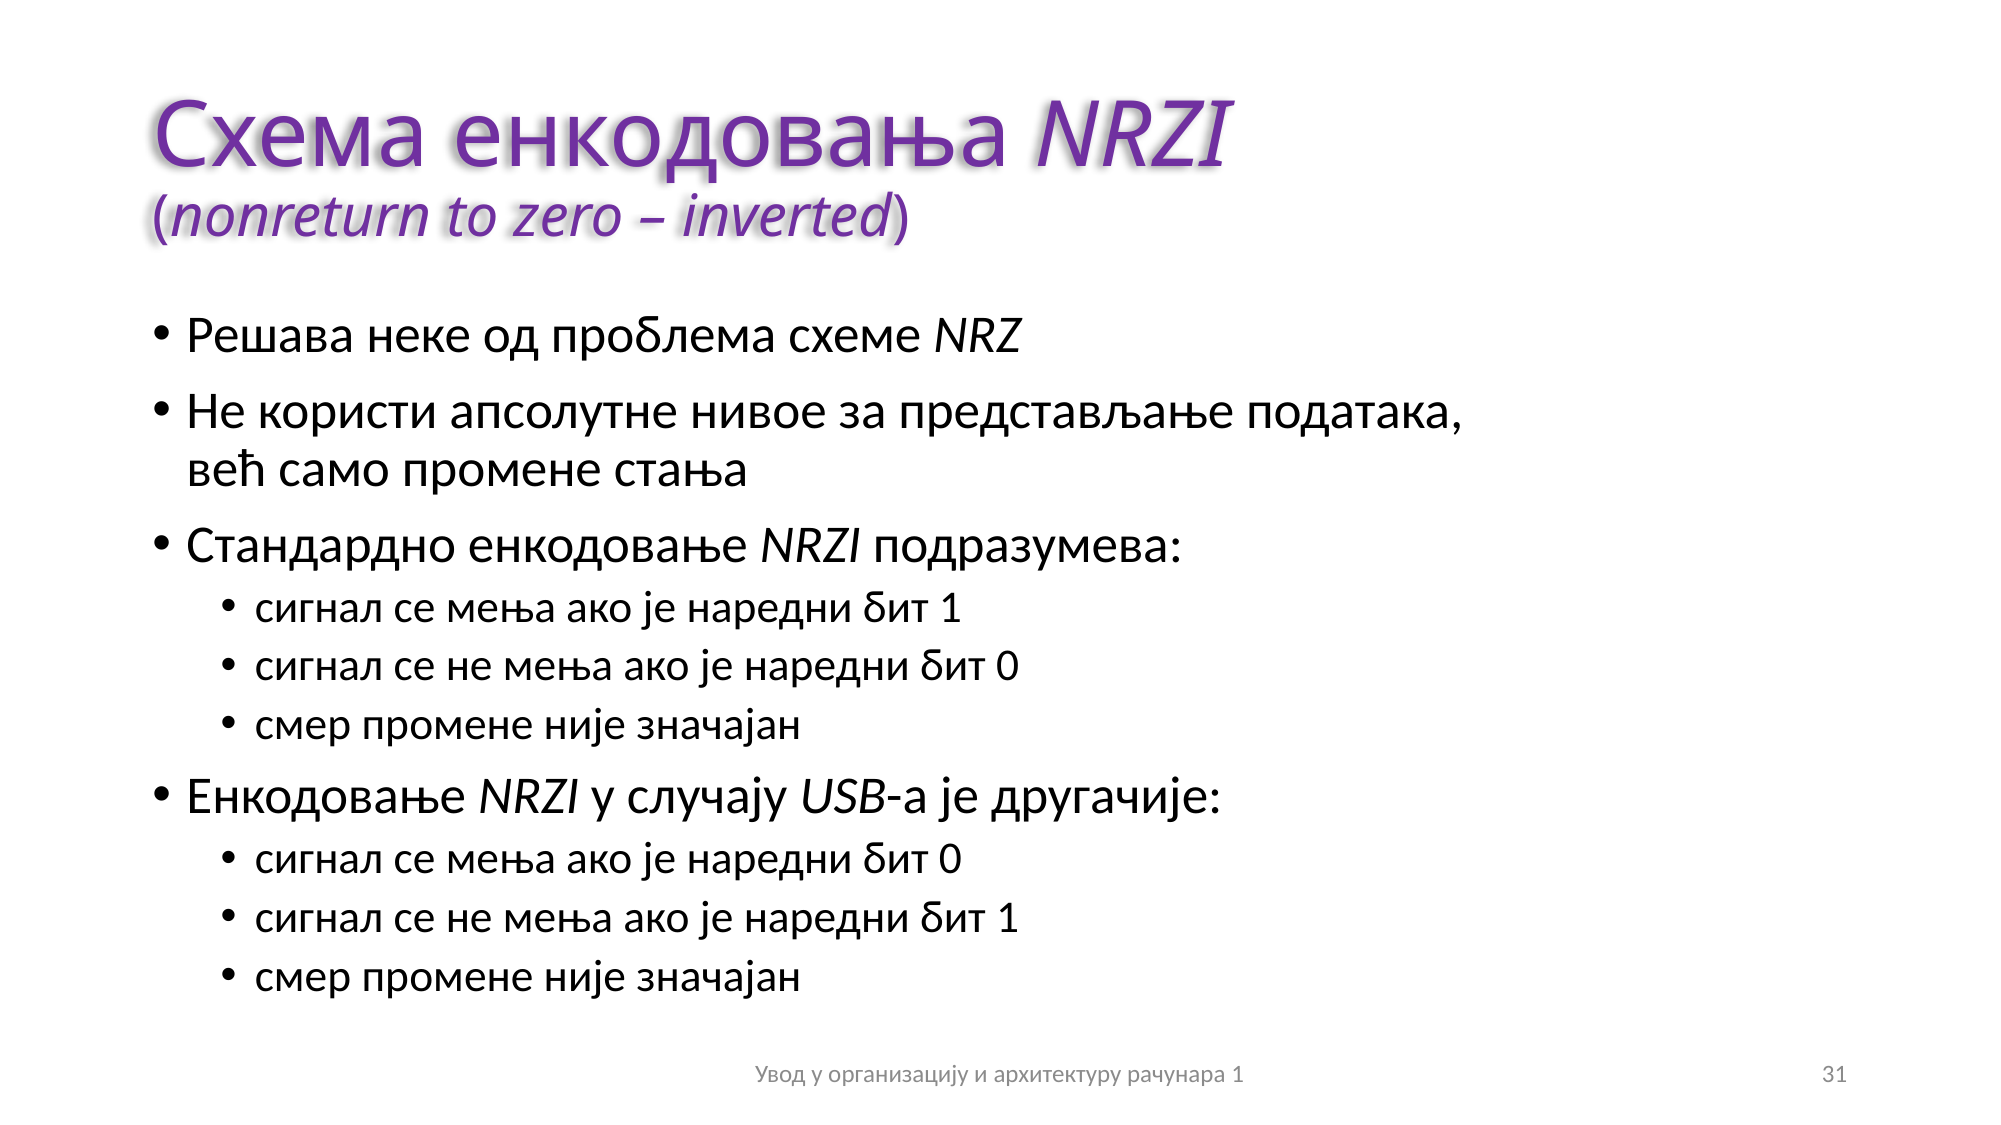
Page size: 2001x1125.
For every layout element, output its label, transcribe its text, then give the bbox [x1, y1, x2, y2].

footer Увод у организацију и архитектуру рачунара 1 [662, 1042, 1338, 1103]
title Схема енкодовања NRZI (nonreturn to zero – inverted) [137, 59, 1863, 278]
slide_number 31 [1412, 1042, 1863, 1103]
list Решава неке од проблема схеме NRZ Не користи апсолутне нивое за представљање података, већ само промене стања Стандардно енкодовање NRZI подразумева: сигнал се мења ако је наредни бит 1 сигнал се не мења ако је наредни бит 0 смер промене није значајан Енкодовање NRZI у случају USB-а је другачије: сигнал се мења ако је наредни бит 0 сигнал се не мења ако је наредни бит 1 смер промене није значајан [137, 299, 1863, 1014]
